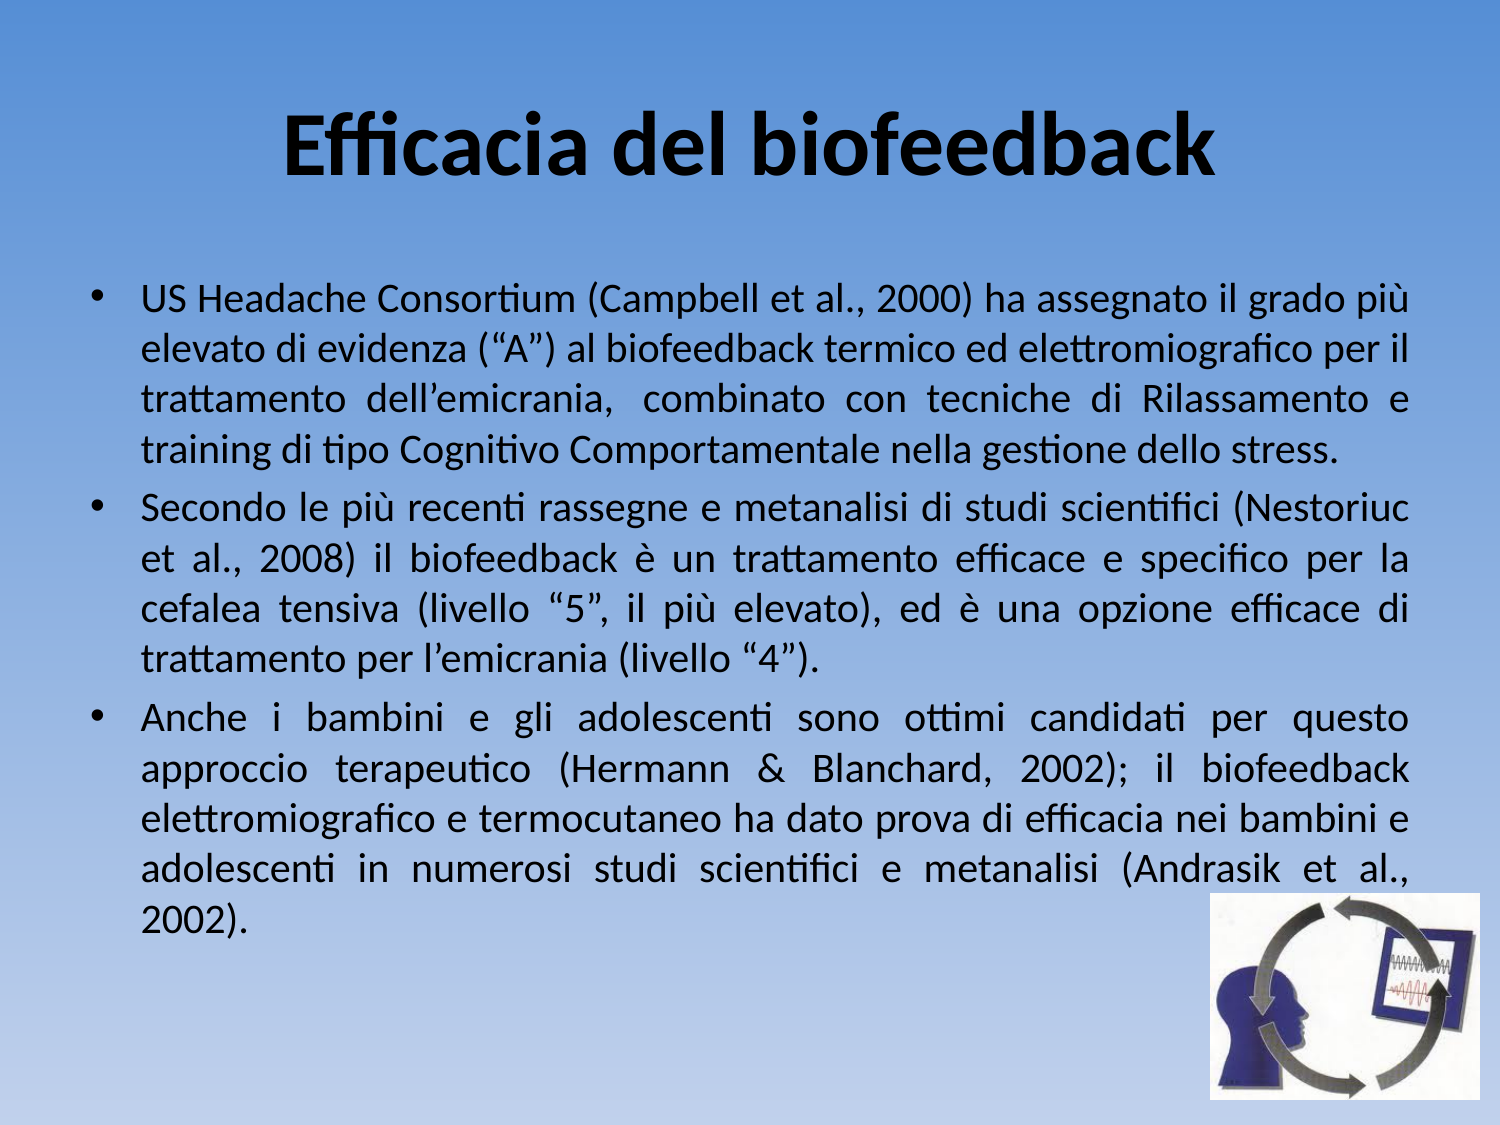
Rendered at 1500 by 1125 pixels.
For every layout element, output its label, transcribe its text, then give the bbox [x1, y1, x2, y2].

title Efficacia del biofeedback [75, 45, 1425, 233]
list US Headache Consortium (Campbell et al., 2000) ha assegnato il grado più elevato di evidenza (“A”) al biofeedback termico ed elettromiografico per il trattamento dell’emicrania, combinato con tecniche di Rilassamento e training di tipo Cognitivo Comportamentale nella gestione dello stress. Secondo le più recenti rassegne e metanalisi di studi scientifici (Nestoriuc et al., 2008) il biofeedback è un trattamento efficace e specifico per la cefalea tensiva (livello “5”, il più elevato), ed è una opzione efficace di trattamento per l’emicrania (livello “4”). Anche i bambini e gli adolescenti sono ottimi candidati per questo approccio terapeutico (Hermann & Blanchard, 2002); il biofeedback elettromiografico e termocutaneo ha dato prova di efficacia nei bambini e adolescenti in numerosi studi scientifici e metanalisi (Andrasik et al., 2002). [75, 262, 1425, 1005]
picture [1210, 892, 1480, 1101]
